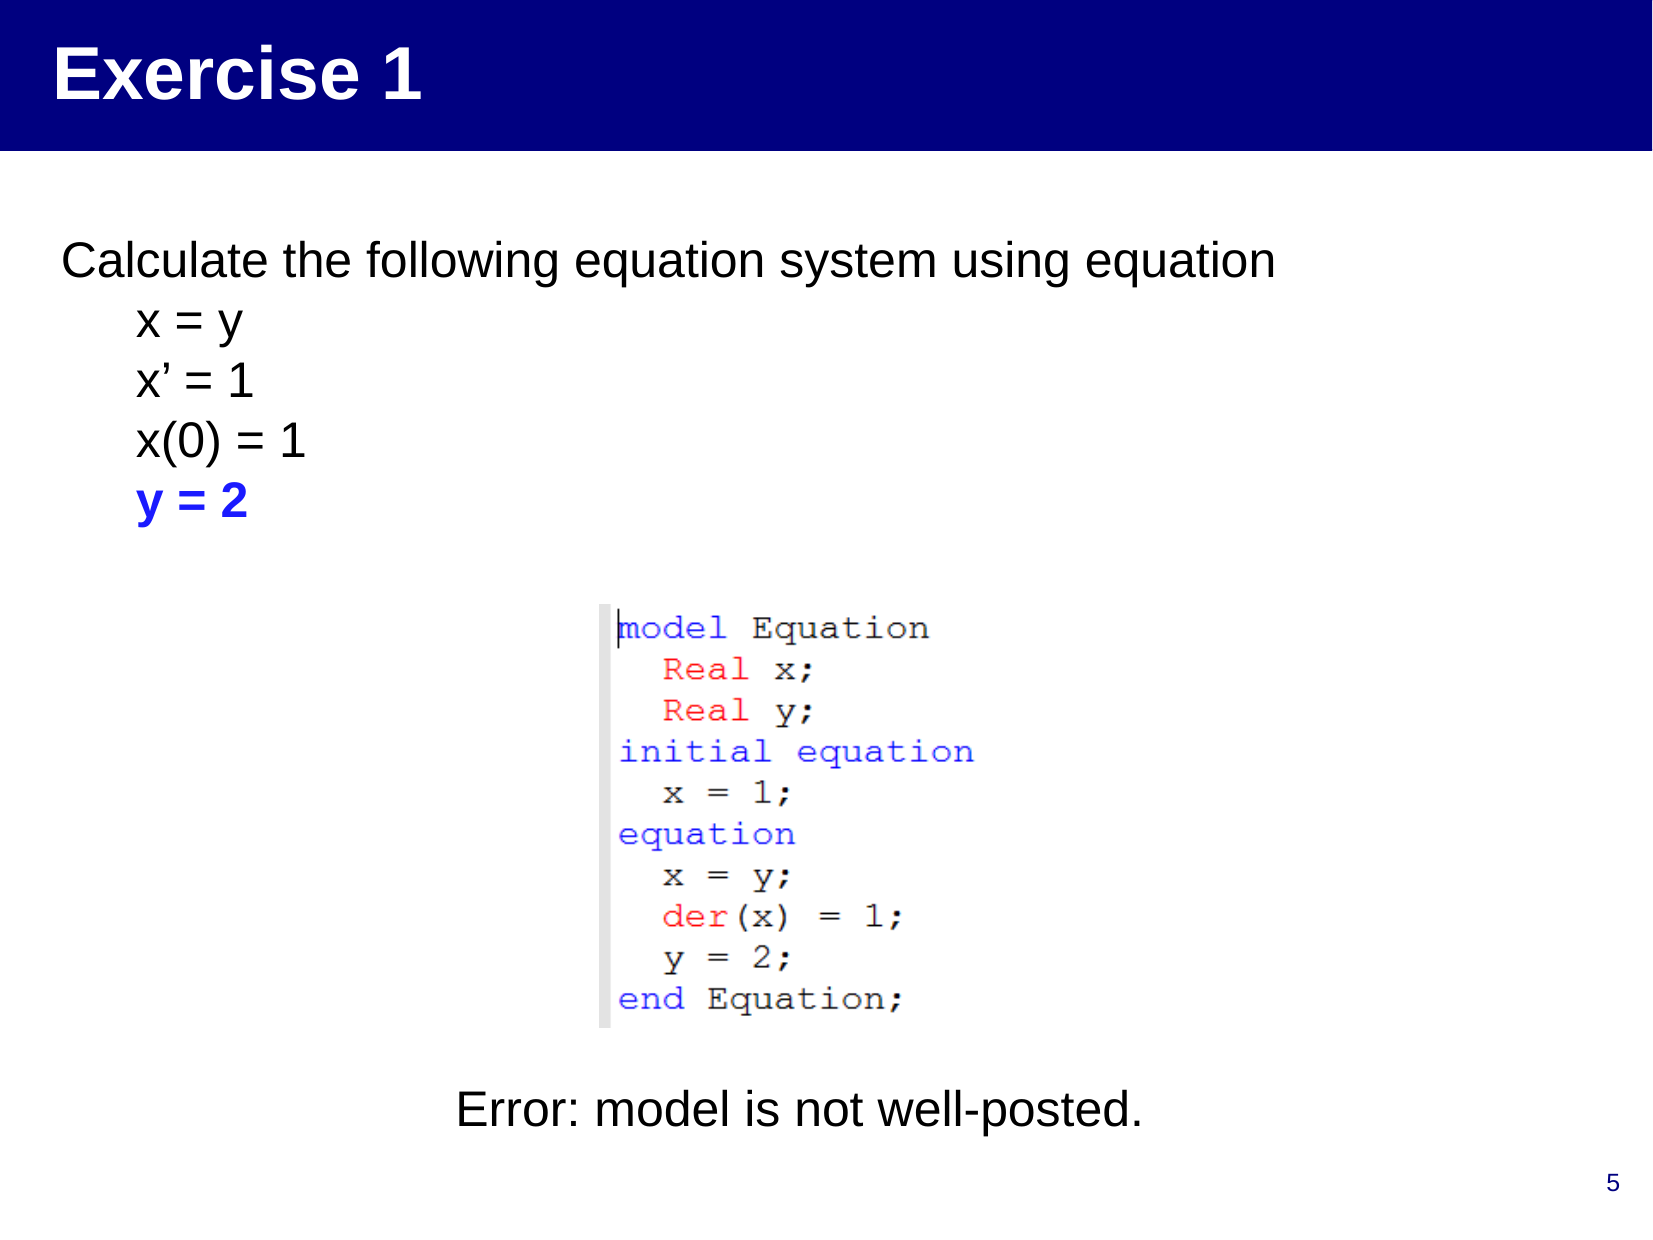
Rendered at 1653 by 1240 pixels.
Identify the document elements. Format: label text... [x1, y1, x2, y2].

title Exercise 1 [37, 0, 1652, 148]
slide_number 5 [1591, 1160, 1622, 1191]
text_box Error: model is not well-posted. [440, 1069, 1160, 1144]
picture [599, 604, 1001, 1028]
text_box Calculate the following equation system using equation x = y x’ = 1 x(0) = 1 y = 2 [46, 219, 1292, 595]
